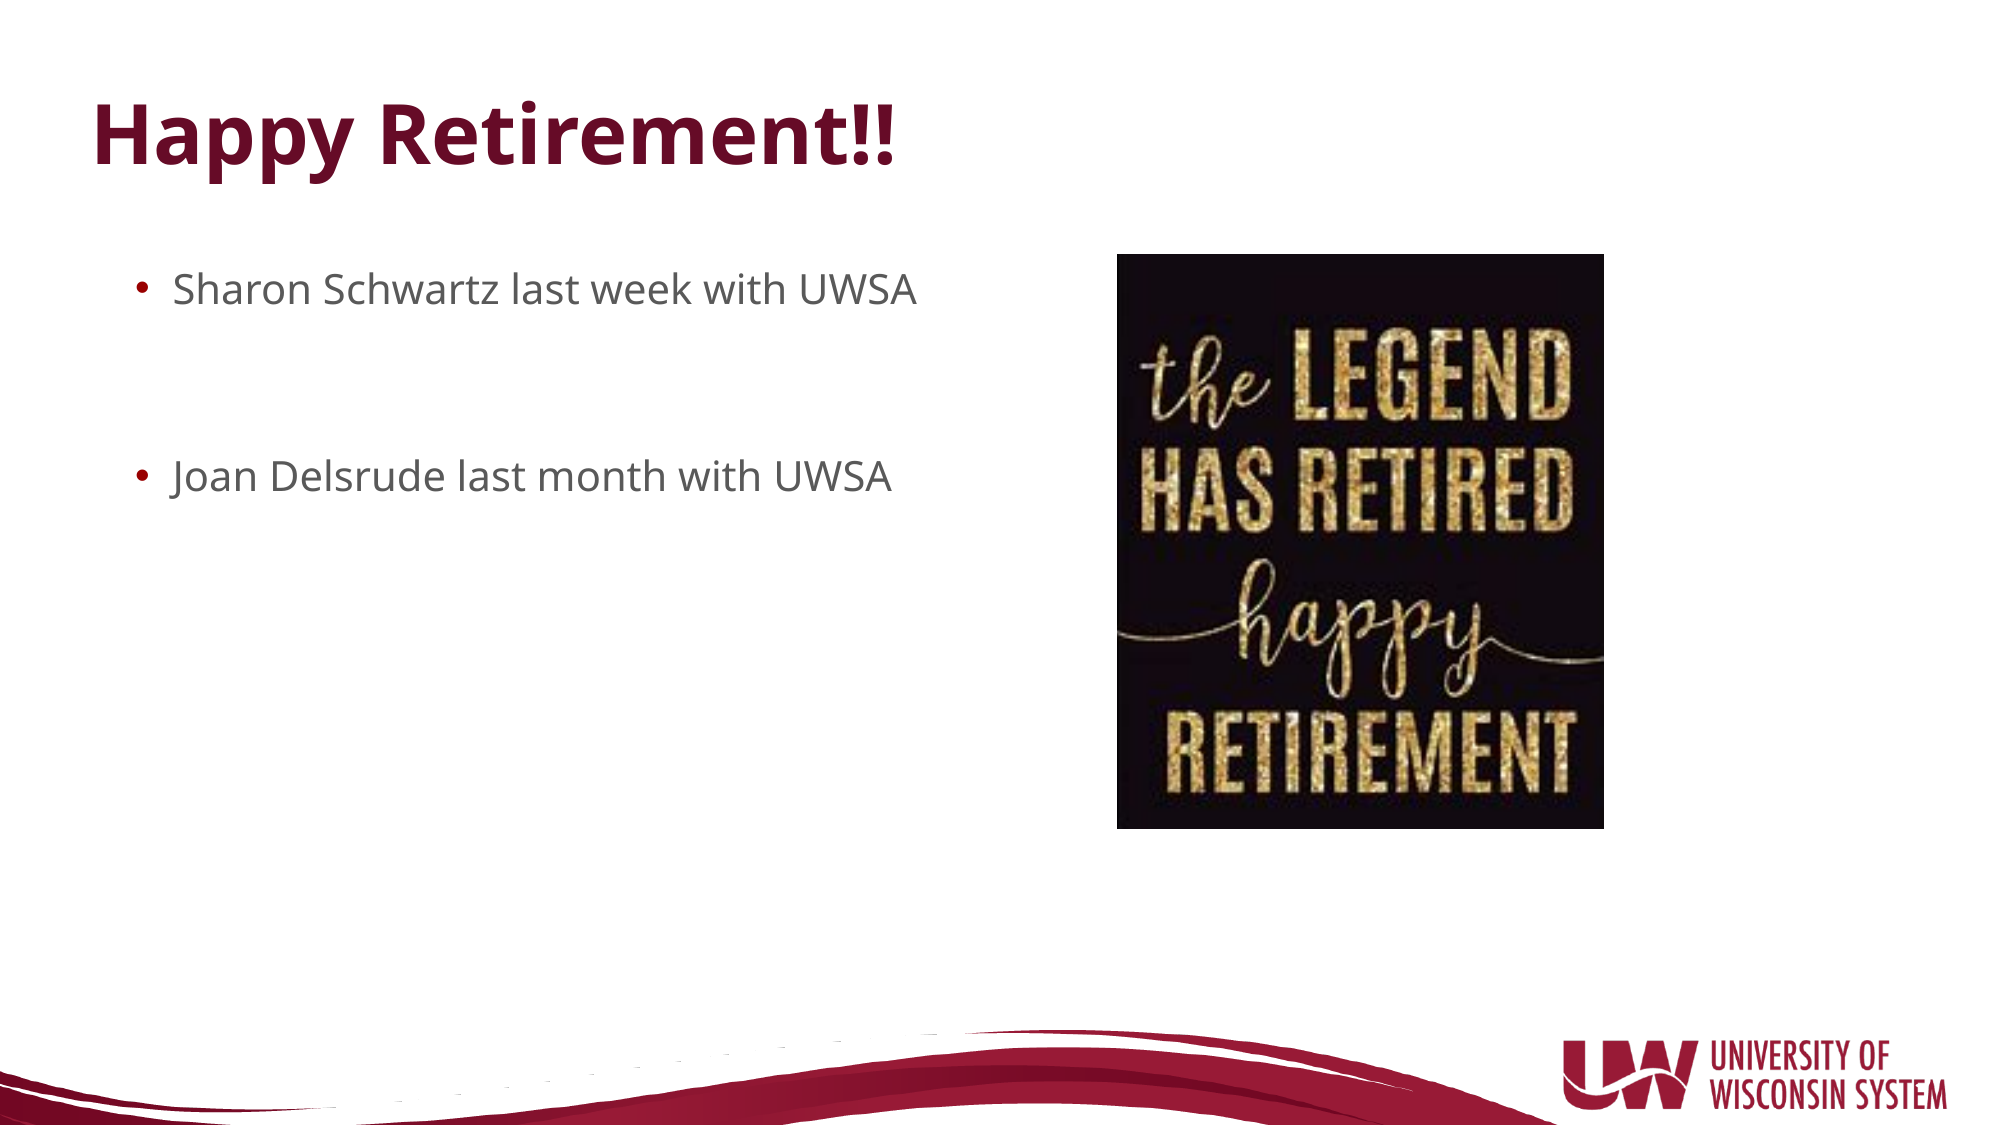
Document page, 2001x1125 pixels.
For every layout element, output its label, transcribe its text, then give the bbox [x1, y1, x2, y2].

picture [1116, 254, 1604, 829]
list Sharon Schwartz last week with UWSA Joan Delsrude last month with UWSA [120, 254, 1656, 977]
title Happy Retirement!! [75, 75, 1800, 200]
picture [0, 988, 1967, 1125]
